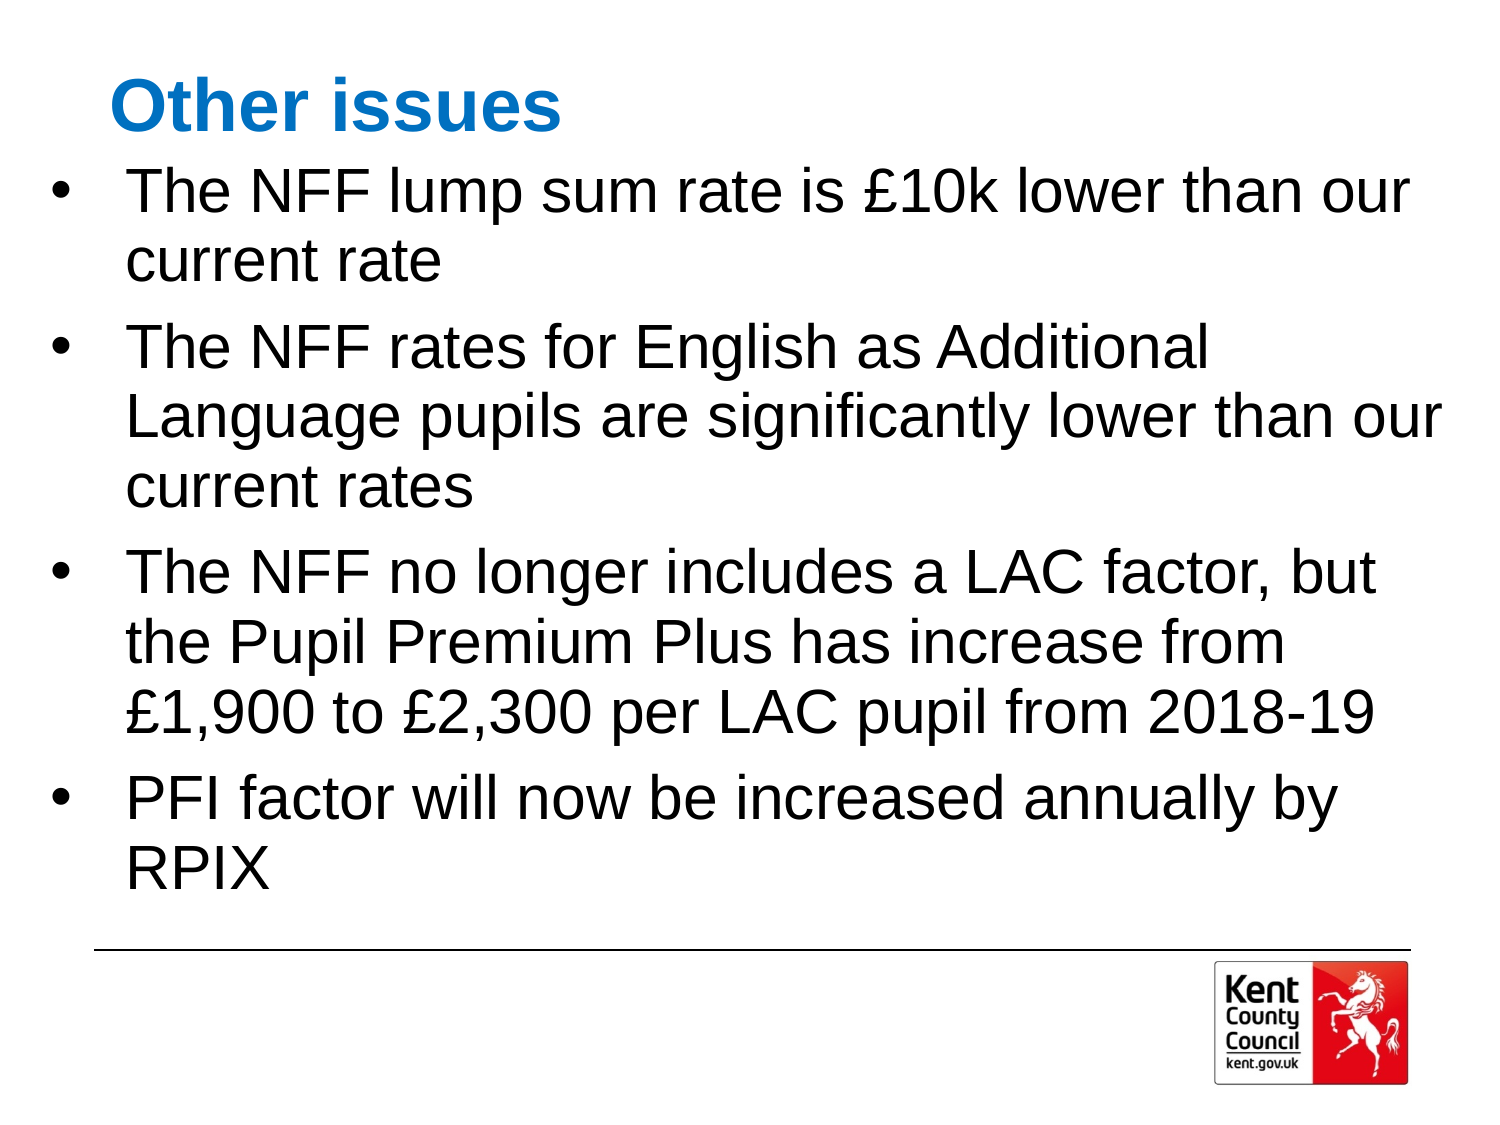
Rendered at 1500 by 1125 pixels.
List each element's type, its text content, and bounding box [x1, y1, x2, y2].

picture [1210, 955, 1412, 1091]
text_box The NFF lump sum rate is £10k lower than our current rate The NFF rates for English as Additional Language pupils are significantly lower than our current rates The NFF no longer includes a LAC factor, but the Pupil Premium Plus has increase from £1,900 to £2,300 per LAC pupil from 2018-19 PFI factor will now be increased annually by RPIX [35, 149, 1477, 874]
title Other issues [94, 8, 1445, 149]
